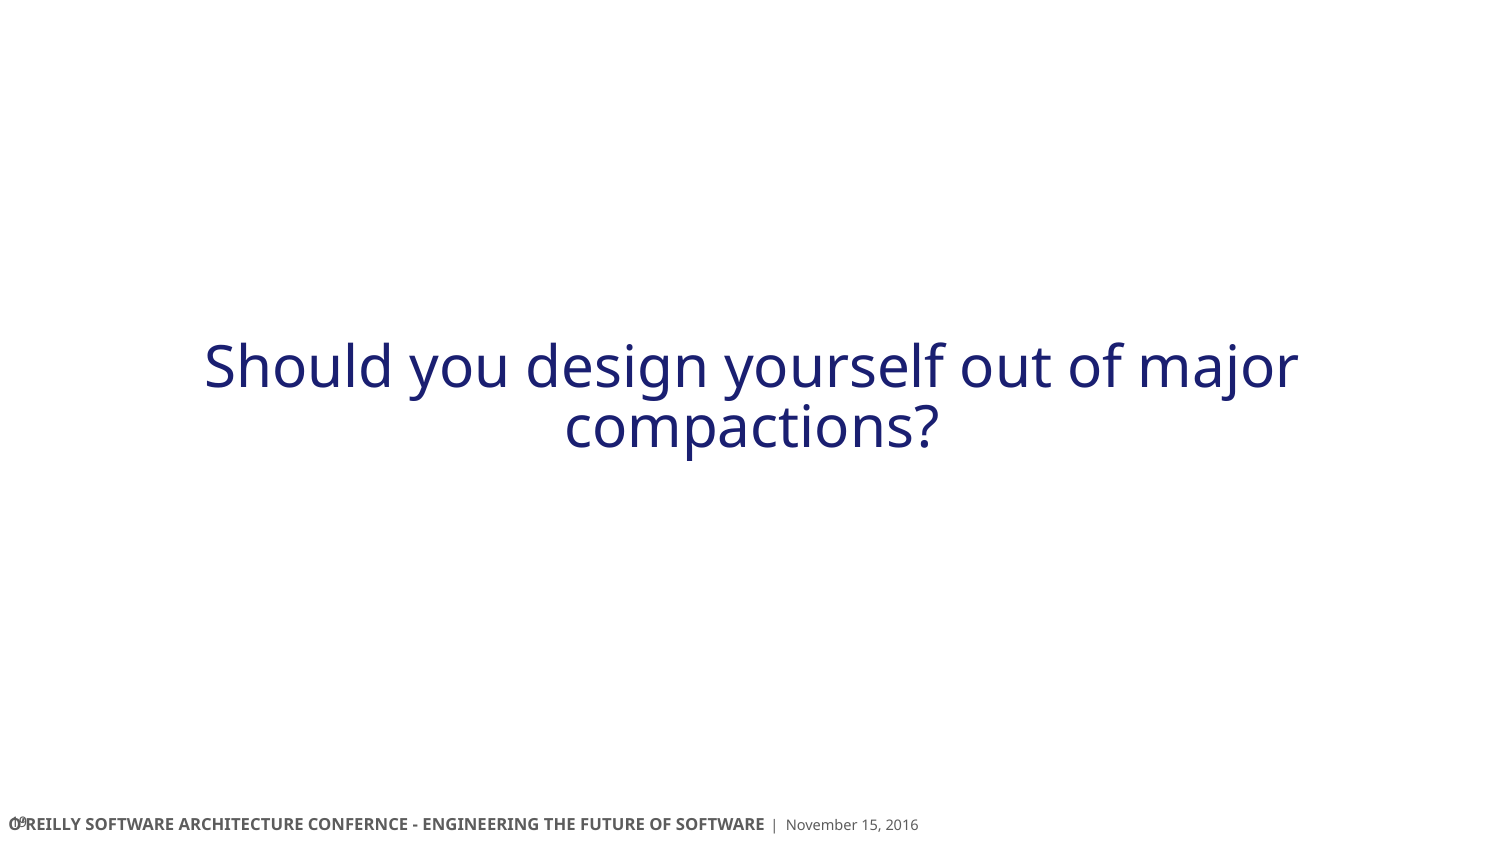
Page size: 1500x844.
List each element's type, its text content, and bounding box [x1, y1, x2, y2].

title Should you design yourself out of major compactions? [39, 340, 1465, 403]
